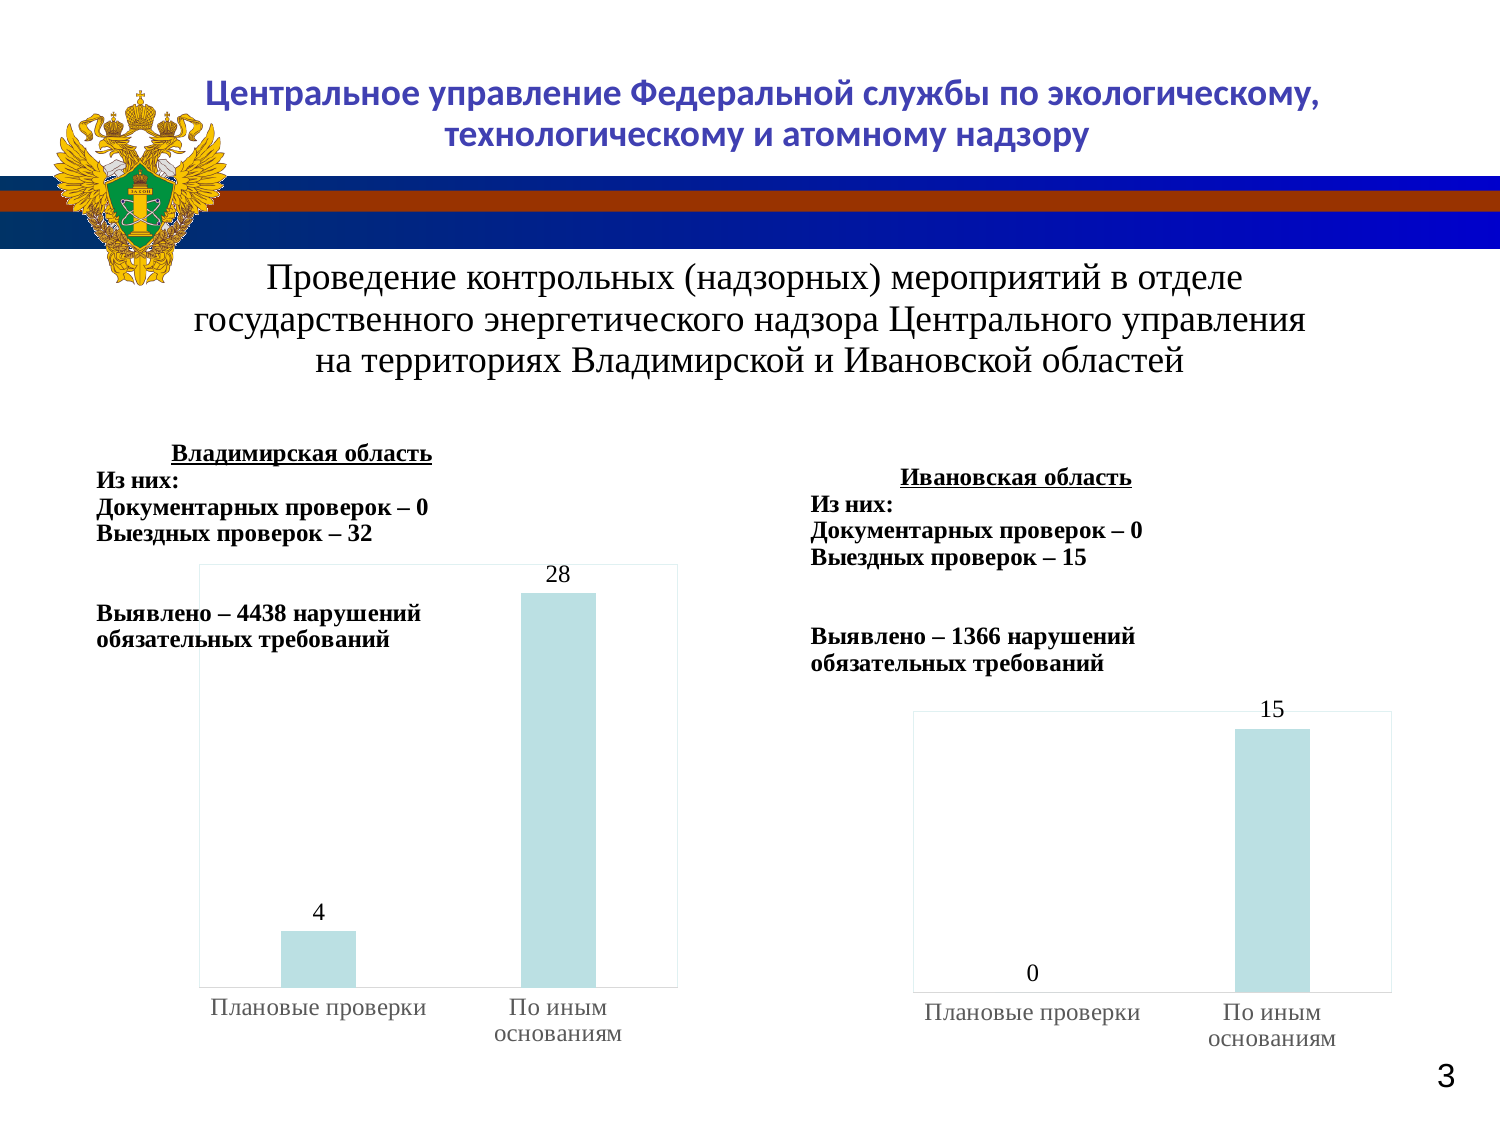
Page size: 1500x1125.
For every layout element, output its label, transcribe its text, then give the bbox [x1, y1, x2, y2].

slide_number 3 [1149, 1046, 1471, 1125]
chart [81, 432, 703, 1048]
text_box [0, 20, 1500, 286]
table_header Проведение контрольных (надзорных) мероприятий в отделе государственного энергетического надзора Центрального управления на территориях Владимирской и Ивановской областей [40, 293, 1470, 387]
chart [795, 455, 1417, 1071]
